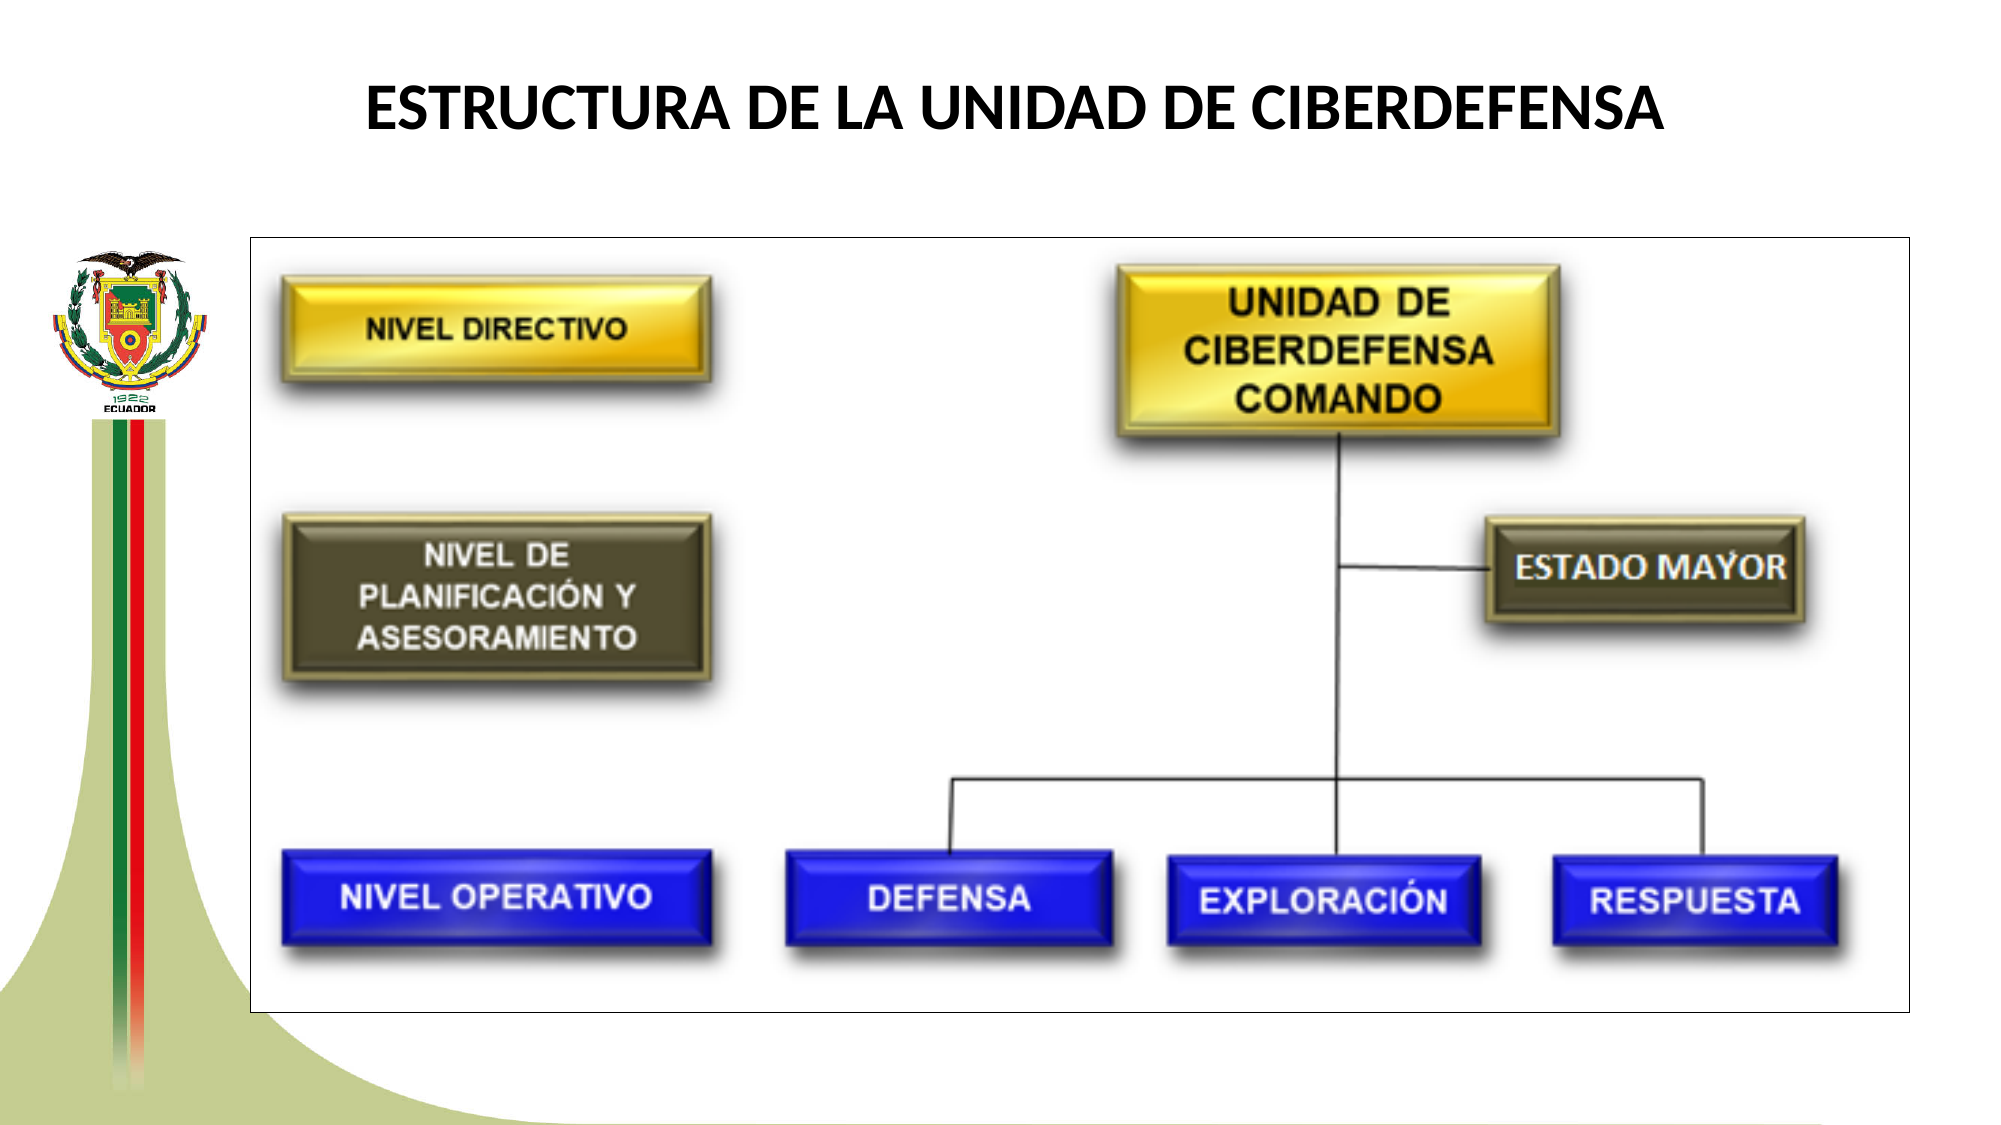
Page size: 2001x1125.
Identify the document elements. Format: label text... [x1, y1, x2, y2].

picture [0, 0, 2001, 1125]
text_box ESTRUCTURA DE LA UNIDAD DE CIBERDEFENSA [351, 55, 1821, 151]
